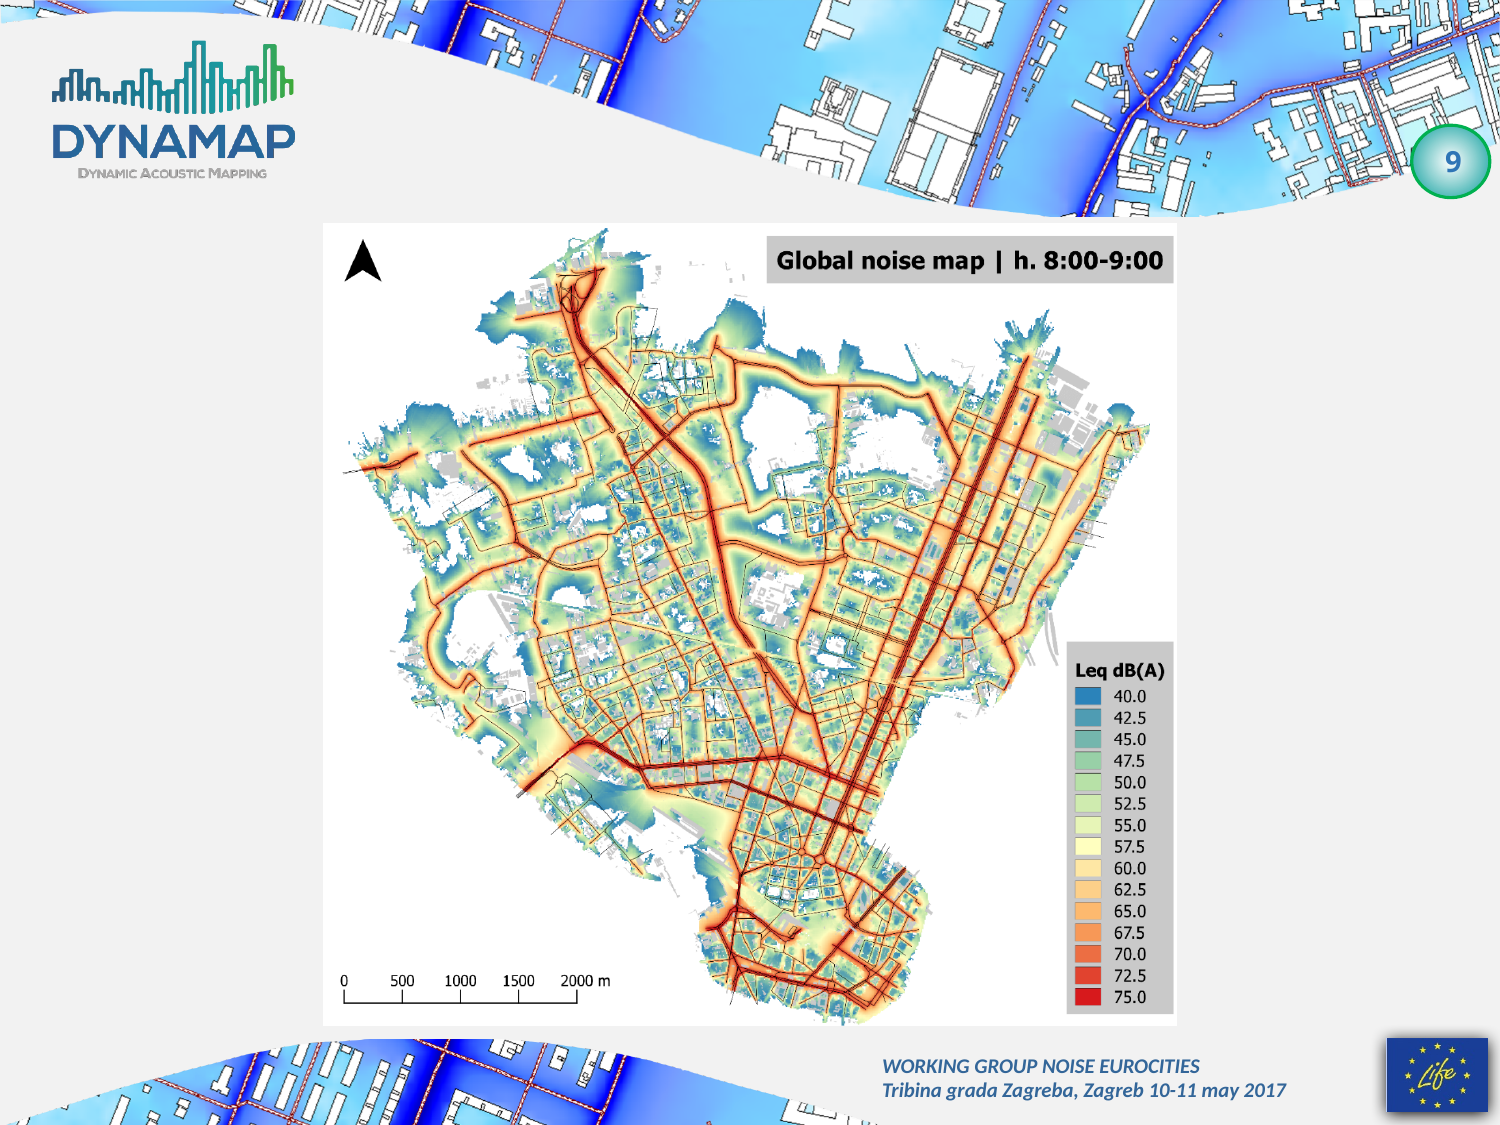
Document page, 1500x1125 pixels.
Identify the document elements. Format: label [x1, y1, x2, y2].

picture [0, 0, 1500, 217]
picture [0, 1039, 1002, 1125]
picture [1386, 1038, 1488, 1112]
picture [322, 222, 1178, 1026]
